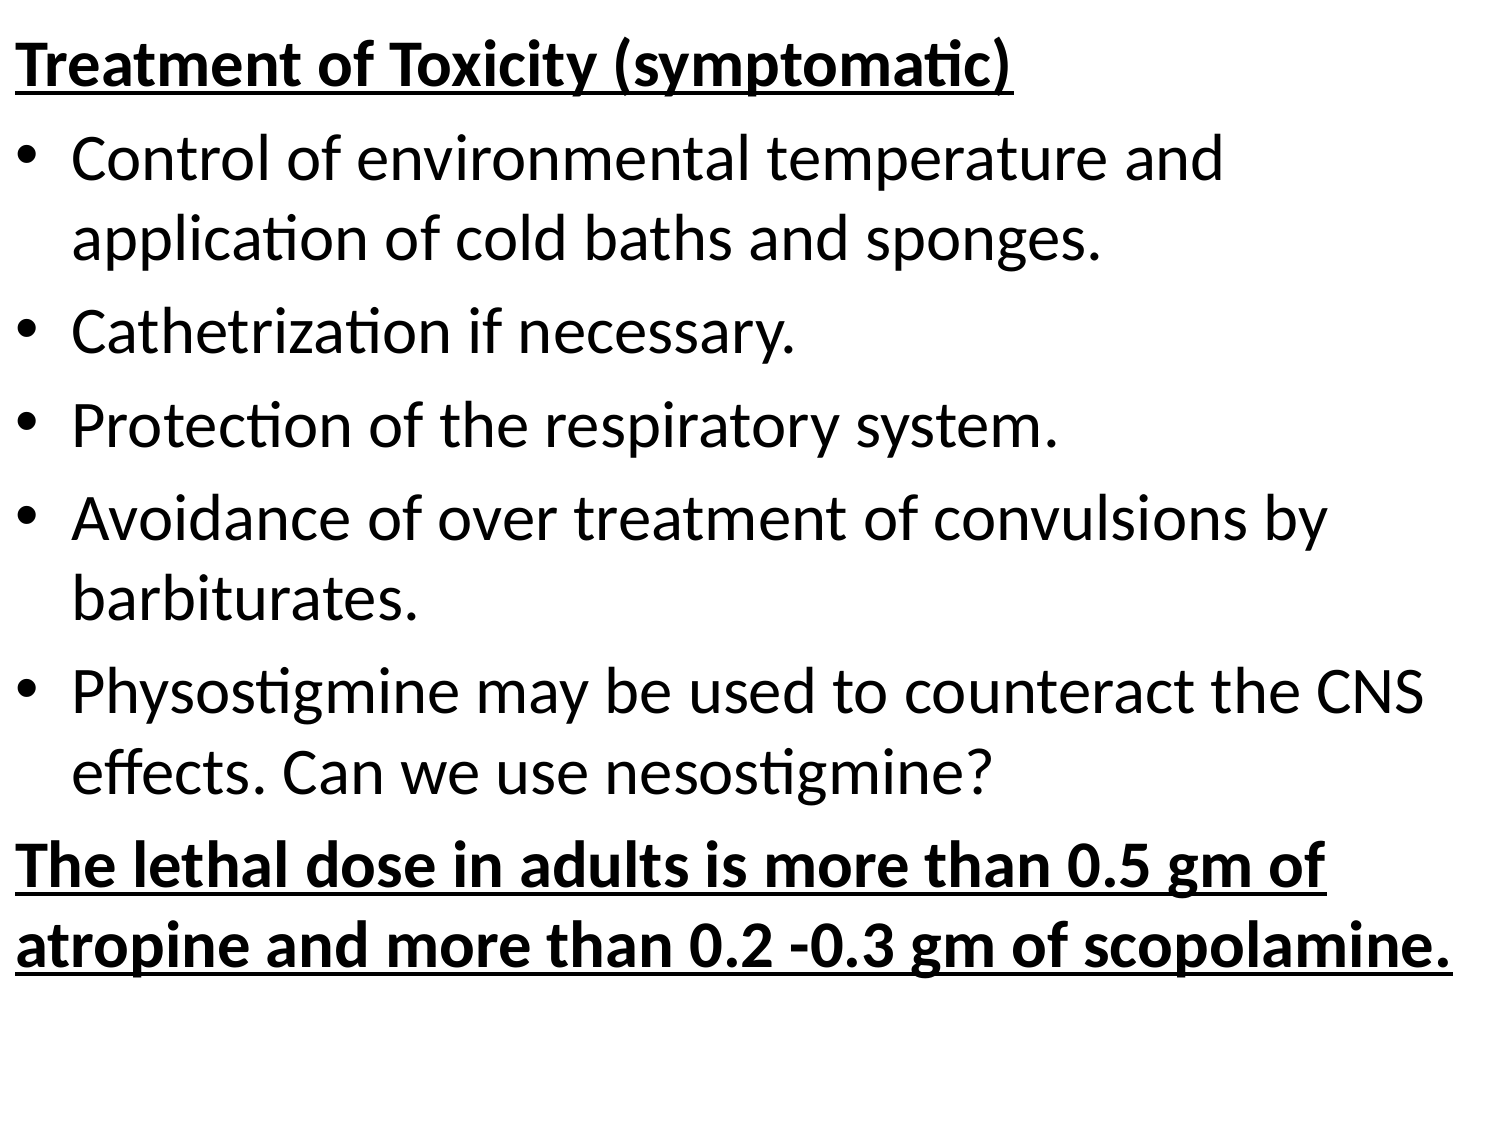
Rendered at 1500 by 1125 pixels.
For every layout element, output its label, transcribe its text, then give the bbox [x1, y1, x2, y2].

list Treatment of Toxicity (symptomatic) Control of environmental temperature and application of cold baths and sponges. Cathetrization if necessary. Protection of the respiratory system. Avoidance of over treatment of convulsions by barbiturates. Physostigmine may be used to counteract the CNS effects. Can we use nesostigmine? The lethal dose in adults is more than 0.5 gm of atropine and more than 0.2 -0.3 gm of scopolamine. [0, 12, 1488, 1113]
